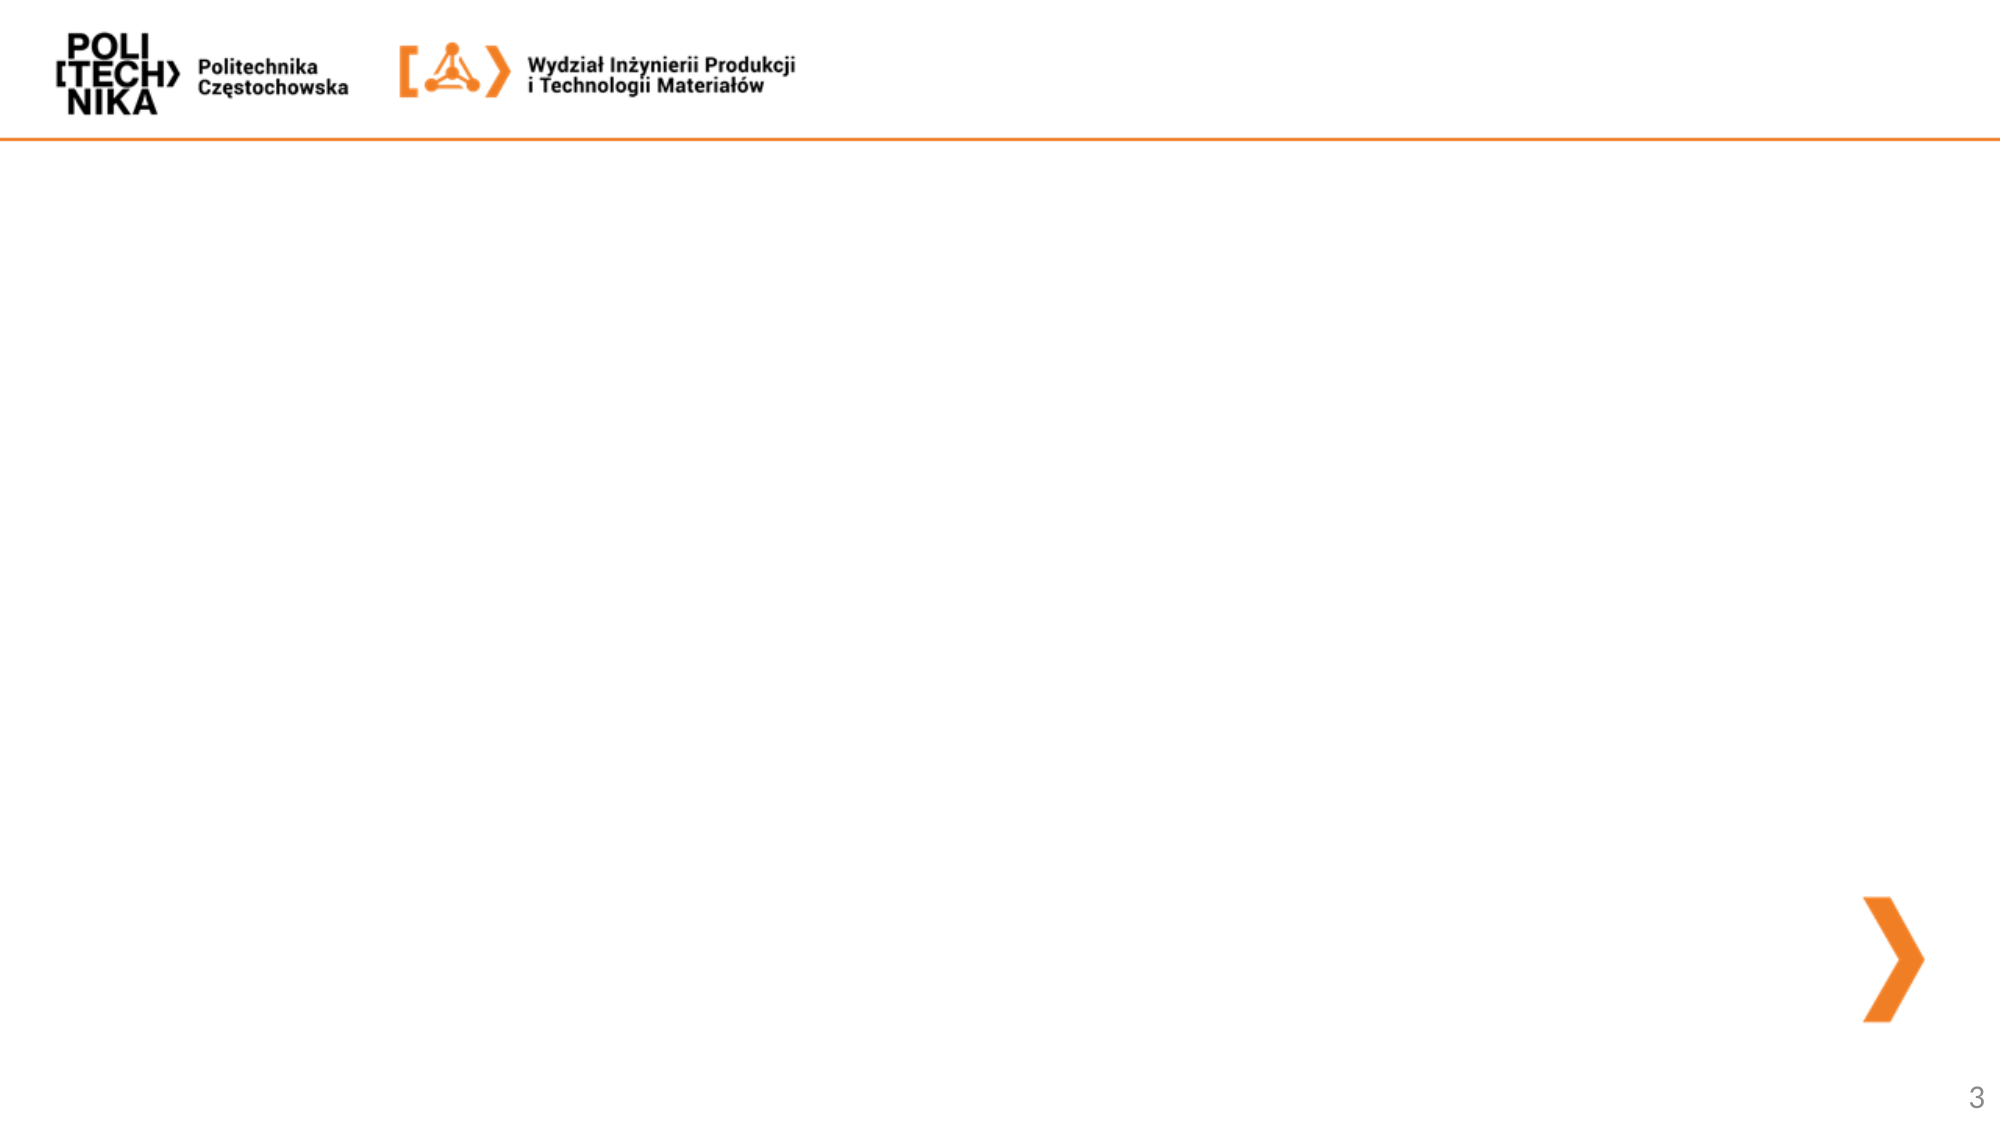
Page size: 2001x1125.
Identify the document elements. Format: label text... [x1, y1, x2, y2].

slide_number 3 [1911, 1065, 2000, 1125]
picture [0, 0, 2000, 1125]
